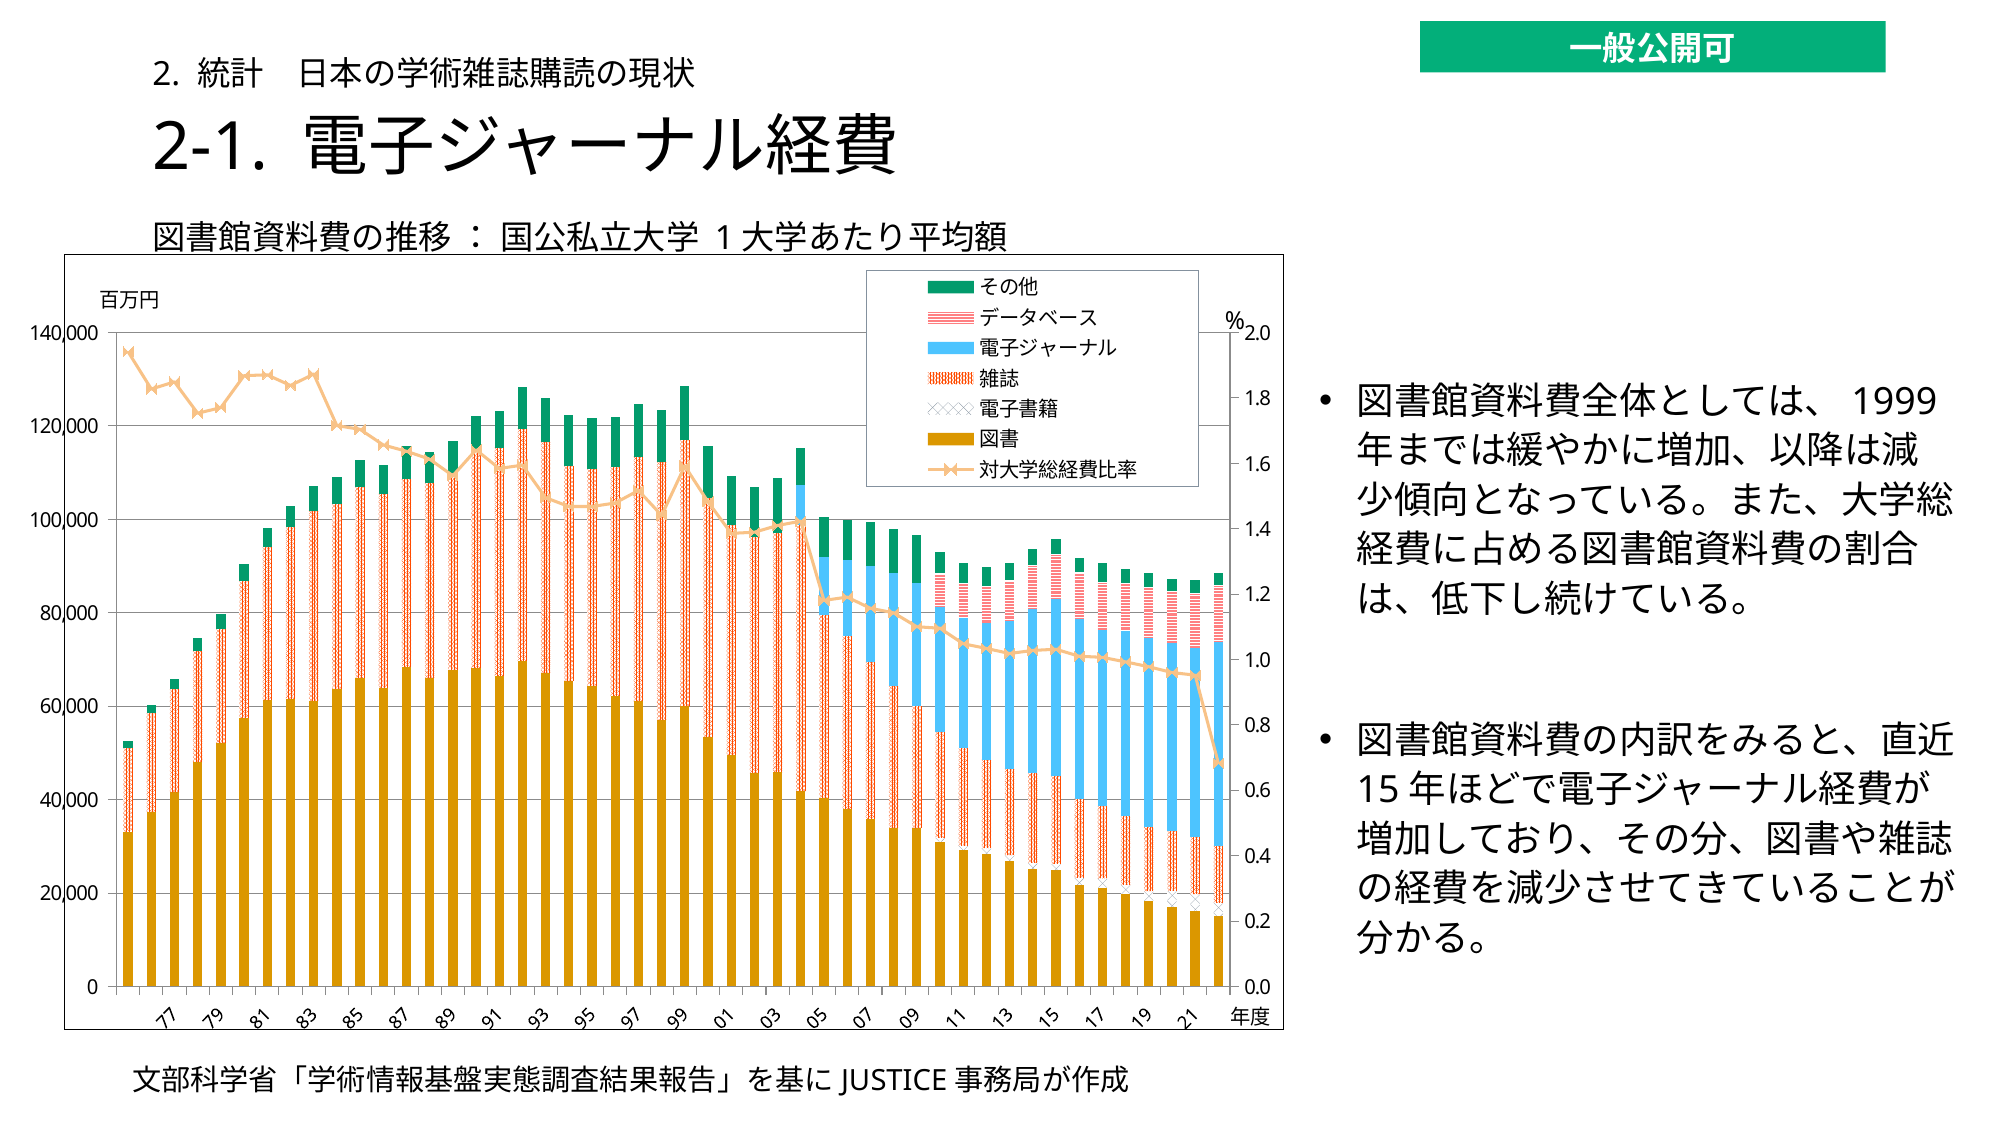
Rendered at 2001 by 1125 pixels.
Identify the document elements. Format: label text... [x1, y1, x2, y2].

chart [29, 254, 1284, 1037]
text_box 図書館資料費全体としては、1999年までは緩やかに増加、以降は減少傾向となっている。また、大学総経費に占める図書館資料費の割合は、低下し続けている。 図書館資料費の内訳をみると、直近15年ほどで電子ジャーナル経費が増加しており、その分、図書や雑誌の経費を減少させてきていることが分かる。 [1304, 357, 1971, 976]
text_box 文部科学省「学術情報基盤実態調査結果報告」を基にJUSTICE事務局が作成 [117, 1054, 1372, 1104]
list 図書館資料費の推移 ： 国公私立大学 1大学あたり平均額 [137, 197, 1863, 983]
text_box 一般公開可 [1419, 20, 1887, 73]
title 2-1. 電子ジャーナル経費 [137, 87, 1675, 197]
text_box 2. 統計 日本の学術雑誌購読の現状 [137, 33, 1024, 112]
